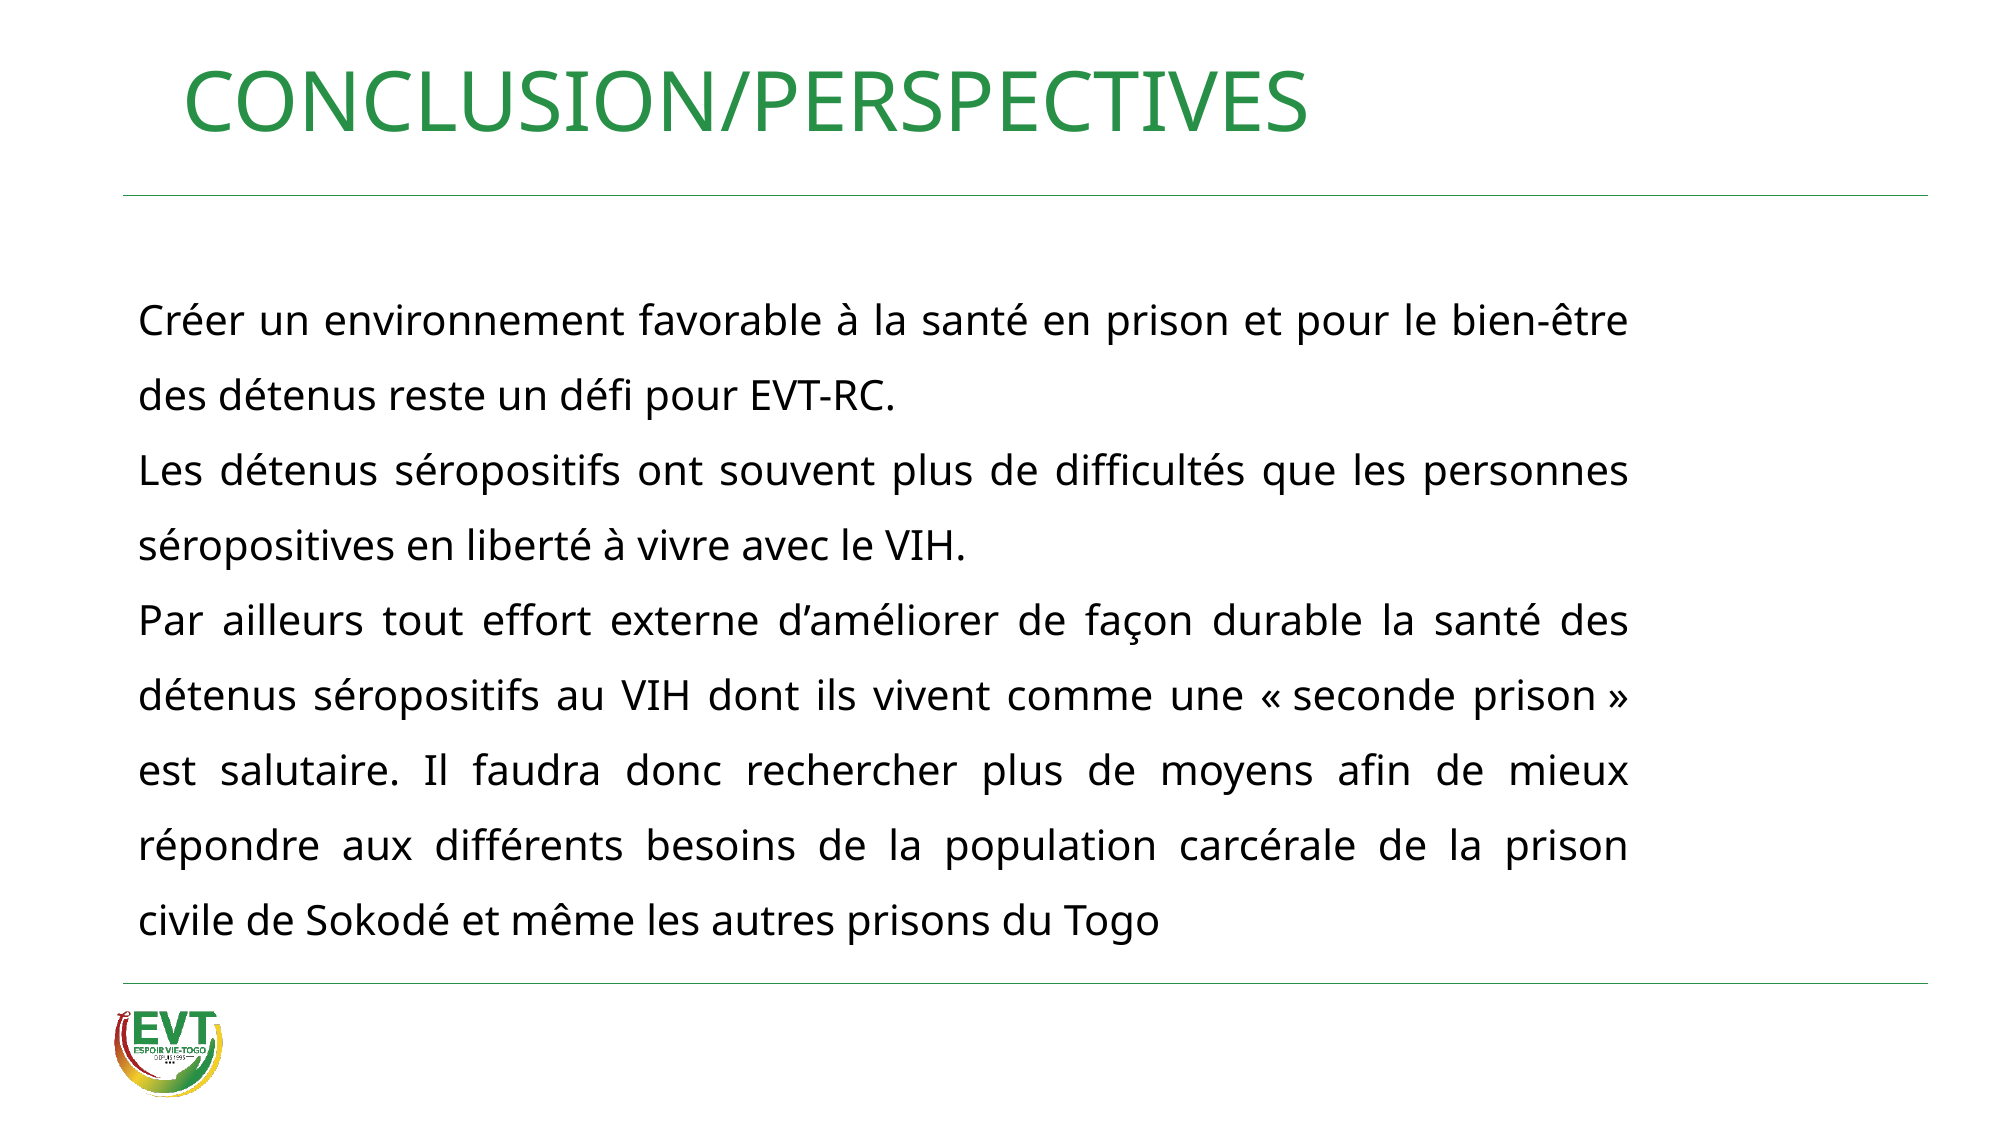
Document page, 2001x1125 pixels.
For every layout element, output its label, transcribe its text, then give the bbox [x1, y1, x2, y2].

text_box Conclusion/PERSPECTIVES [167, 40, 1973, 156]
picture [98, 998, 238, 1110]
text_box Créer un environnement favorable à la santé en prison et pour le bien-être des détenus reste un défi pour EVT-RC. Les détenus séropositifs ont souvent plus de difficultés que les personnes séropositives en liberté à vivre avec le VIH. Par ailleurs tout effort externe d’améliorer de façon durable la santé des détenus séropositifs au VIH dont ils vivent comme une « seconde prison » est salutaire. Il faudra donc rechercher plus de moyens afin de mieux répondre aux différents besoins de la population carcérale de la prison civile de Sokodé et même les autres prisons du Togo [123, 261, 1645, 951]
